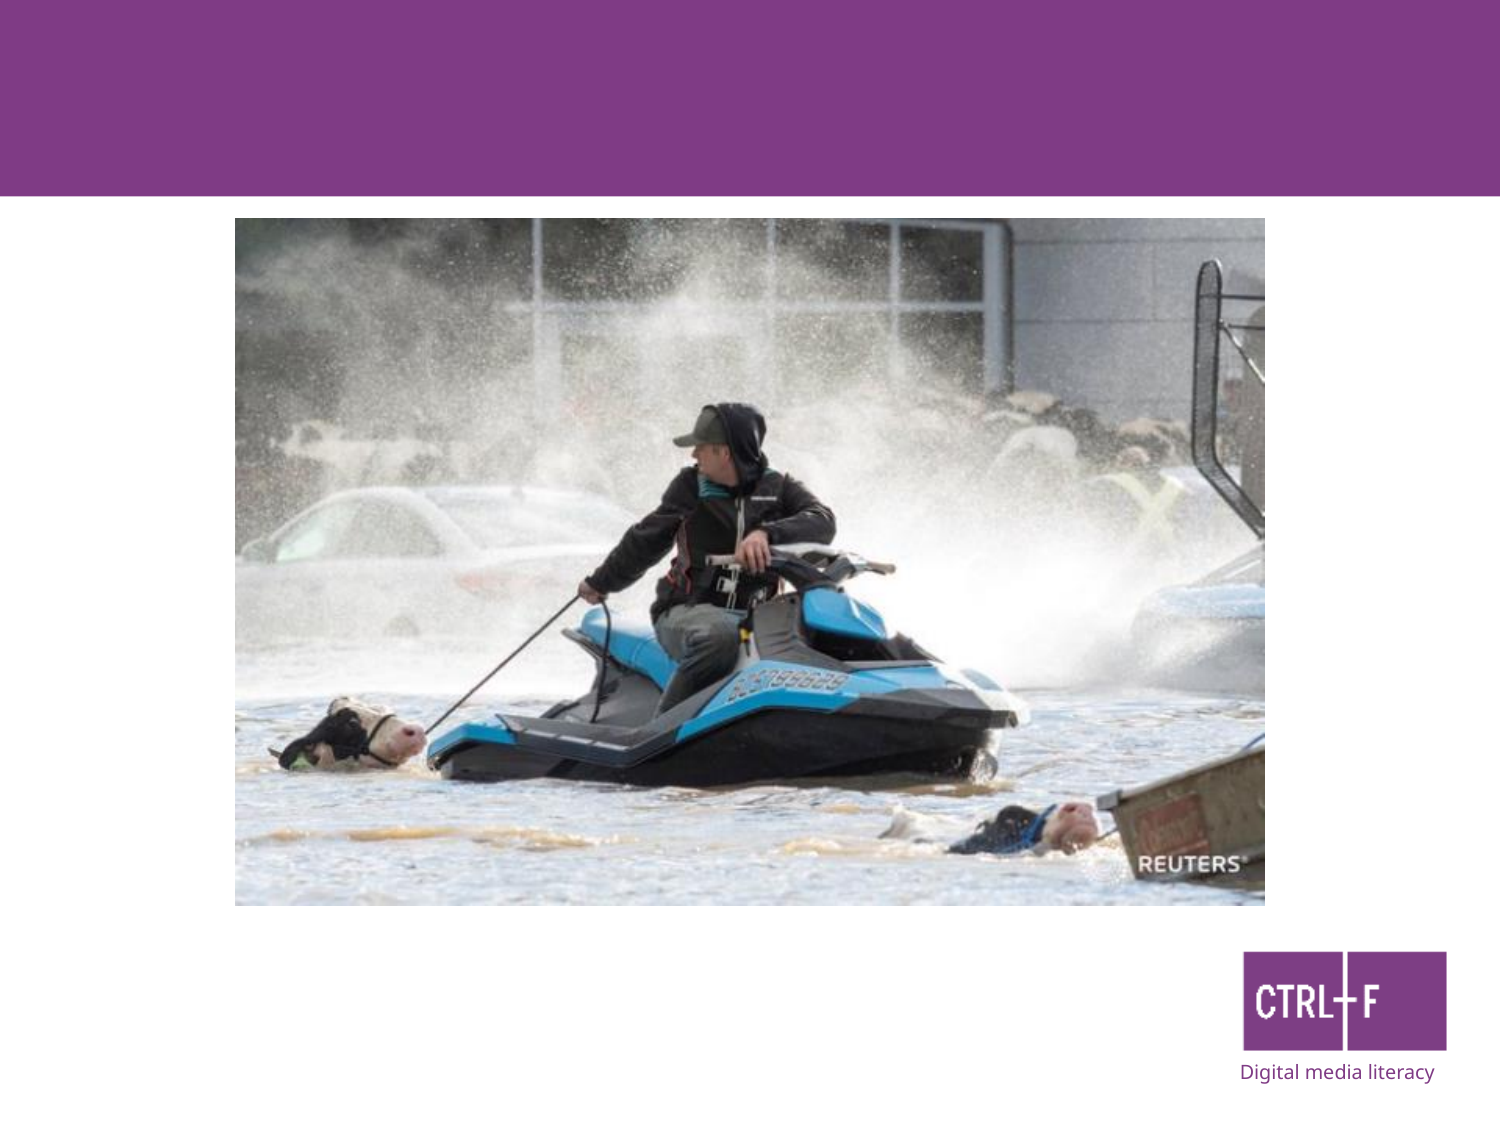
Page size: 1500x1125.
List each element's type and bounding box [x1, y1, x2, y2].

picture [1241, 949, 1450, 1054]
picture [235, 218, 1265, 907]
